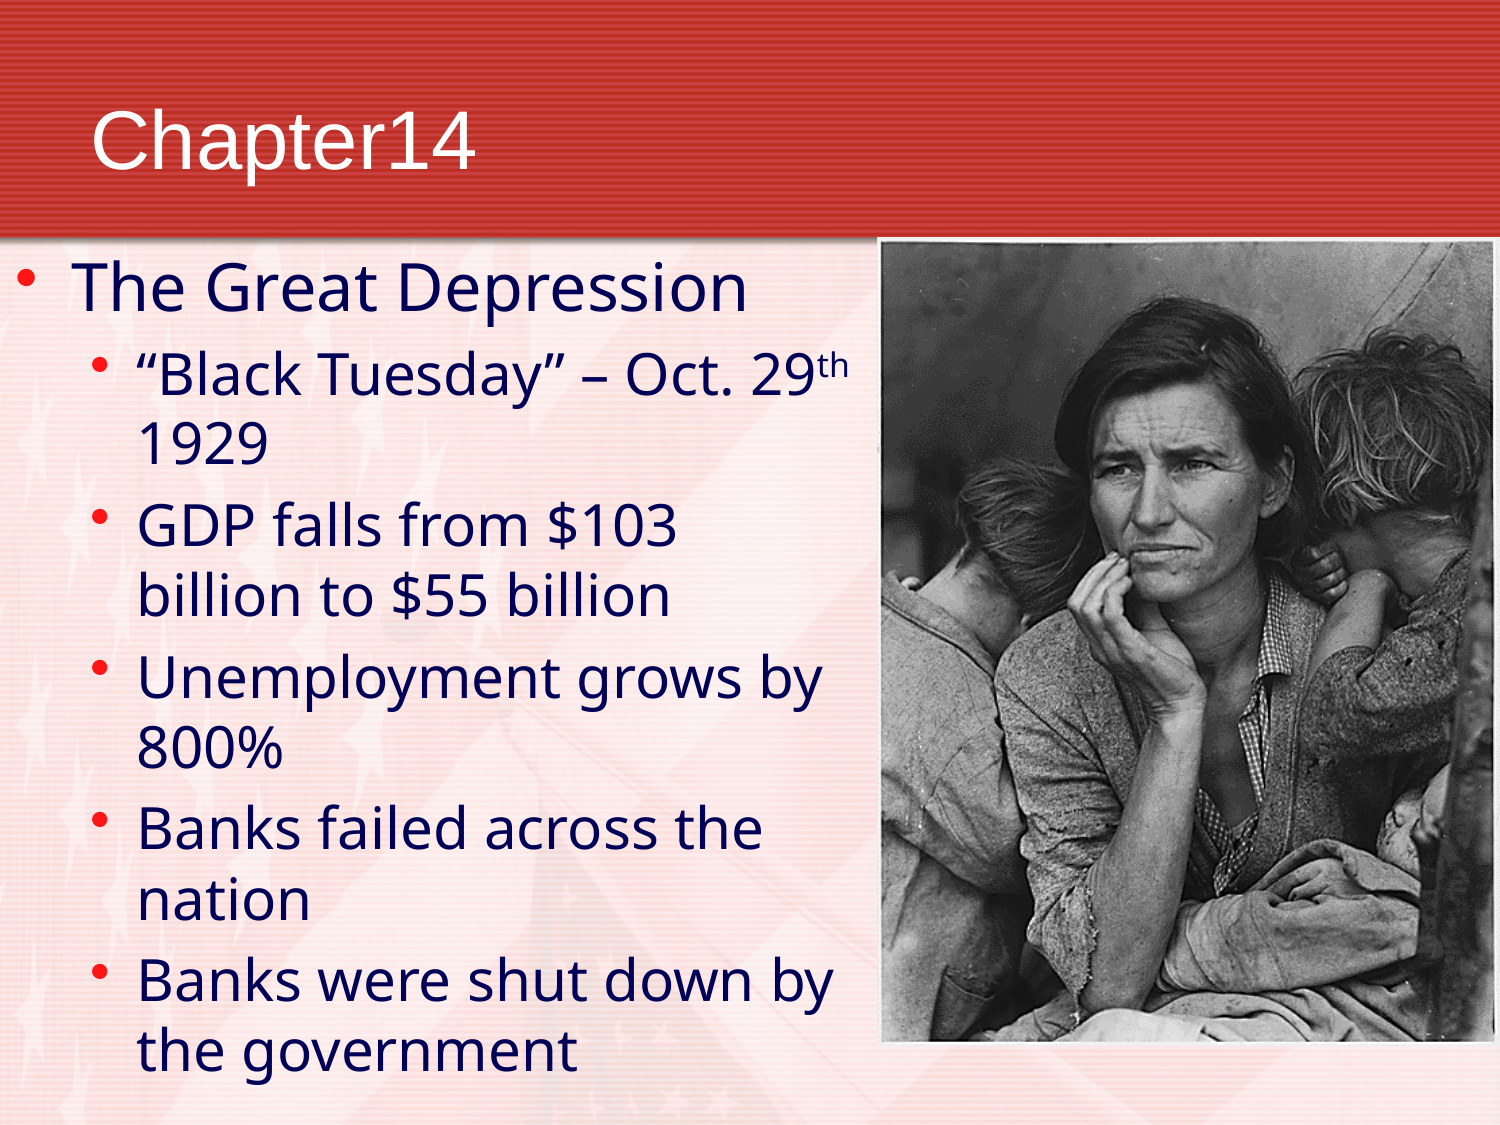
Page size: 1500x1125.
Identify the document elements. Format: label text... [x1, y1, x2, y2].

title Chapter14 [74, 5, 1426, 194]
list The Great Depression “Black Tuesday” – Oct. 29th 1929 GDP falls from $103 billion to $55 billion Unemployment grows by 800% Banks failed across the nation Banks were shut down by the government [0, 237, 876, 1125]
picture [0, 0, 1500, 1125]
